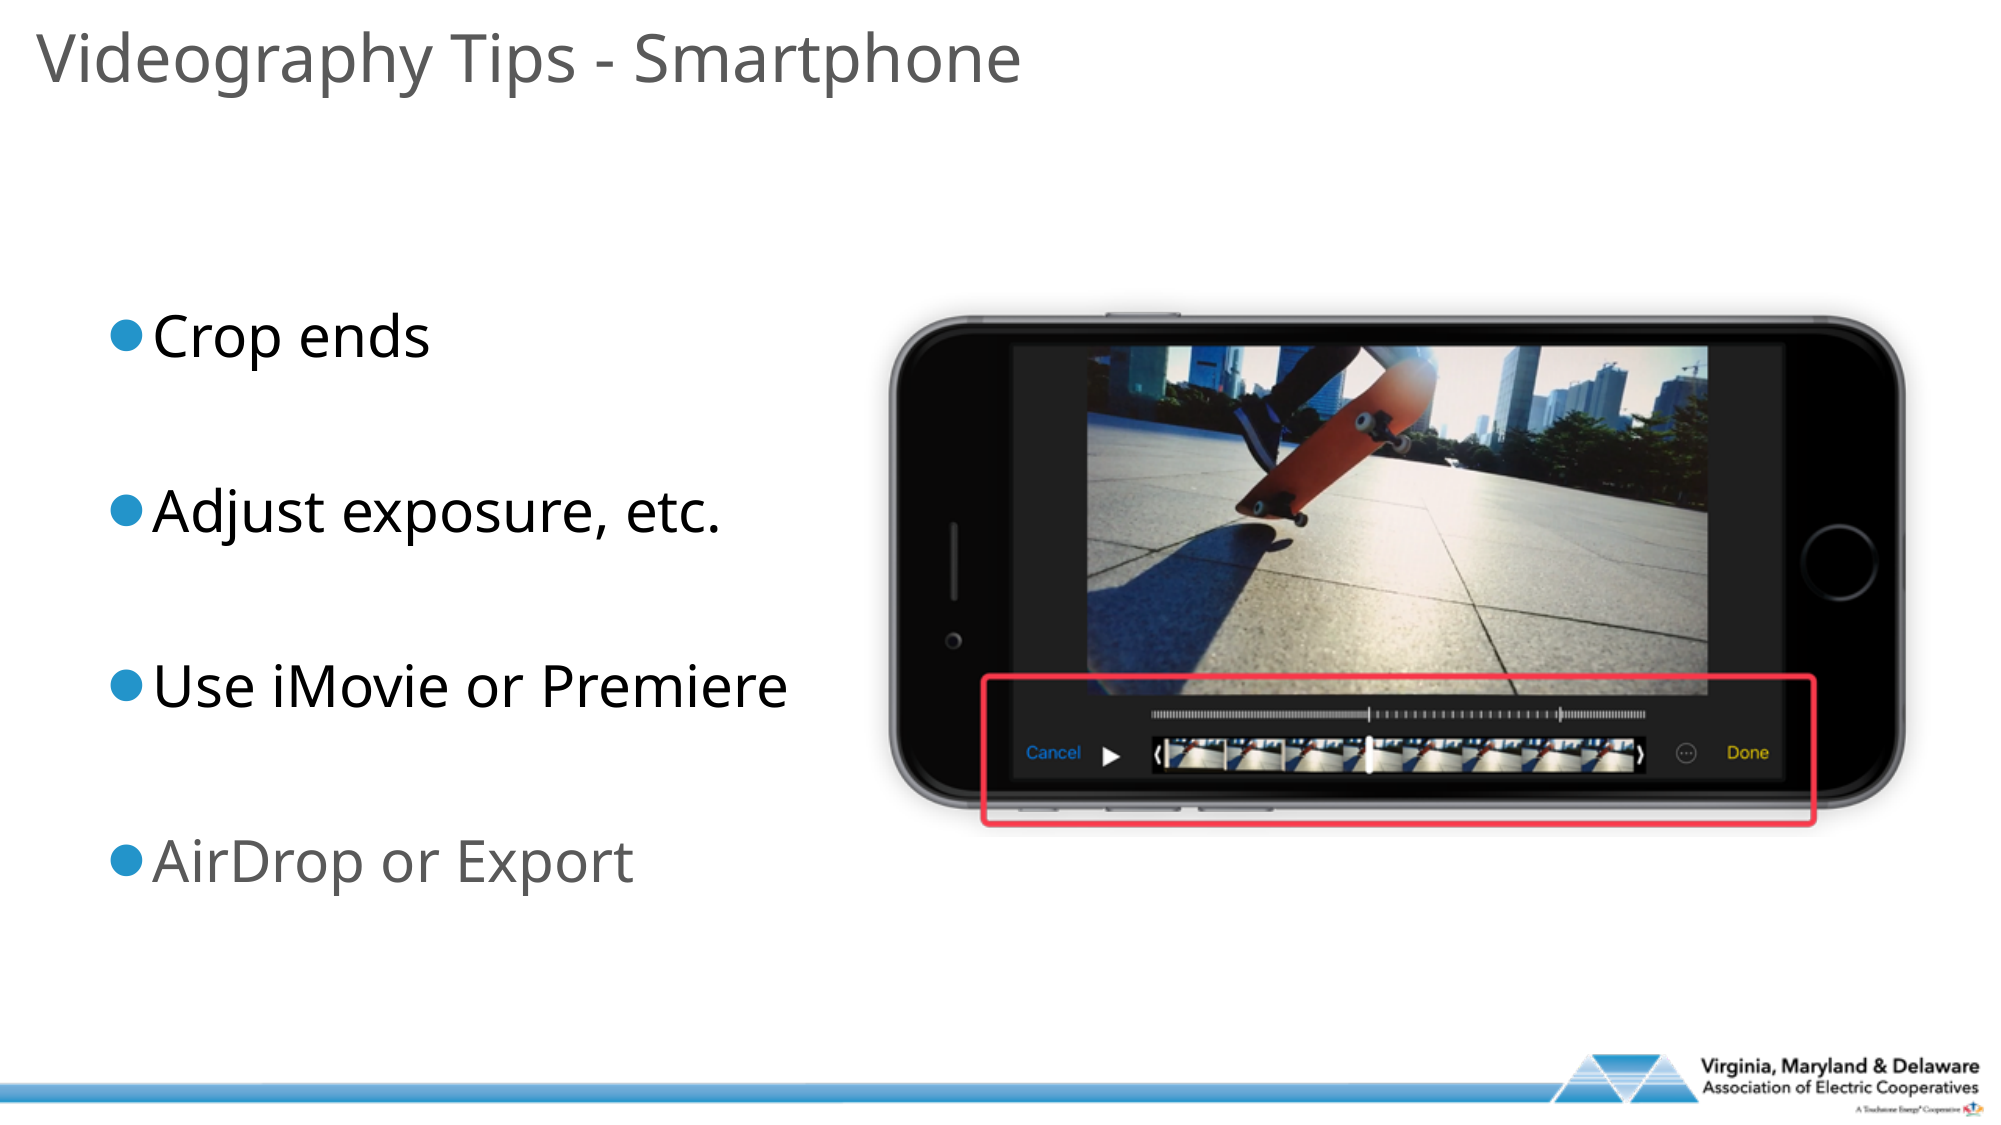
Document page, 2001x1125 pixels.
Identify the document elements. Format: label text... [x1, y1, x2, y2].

text_box Crop ends Adjust exposure, etc. Use iMovie or Premiere AirDrop or Export [91, 186, 1094, 902]
picture [0, 1039, 2000, 1125]
picture [864, 288, 1931, 837]
text_box Videography Tips - Smartphone [21, 7, 1144, 103]
